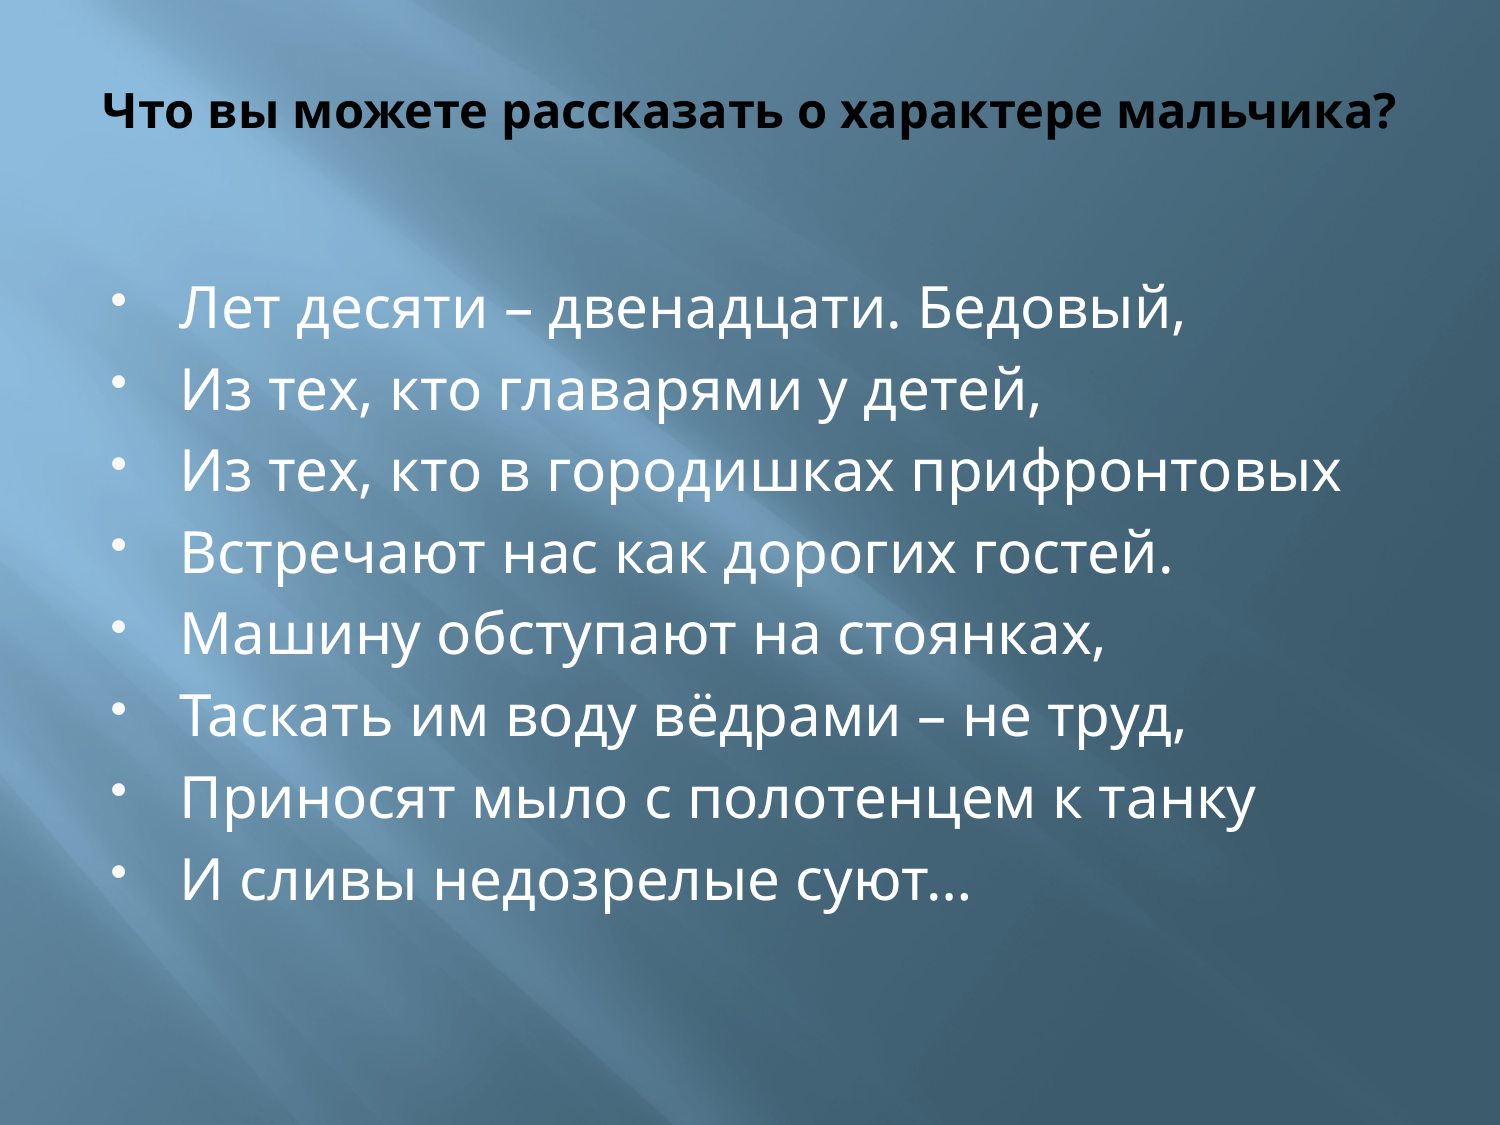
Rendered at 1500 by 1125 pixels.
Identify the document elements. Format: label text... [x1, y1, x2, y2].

list Лет десяти – двенадцати. Бедовый, Из тех, кто главарями у детей, Из тех, кто в городишках прифронтовых Встречают нас как дорогих гостей. Машину обступают на стоянках, Таскать им воду вёдрами – не труд, Приносят мыло с полотенцем к танку И сливы недозрелые суют… [75, 262, 1425, 1035]
title Что вы можете рассказать о характере мальчика? [75, 45, 1425, 233]
